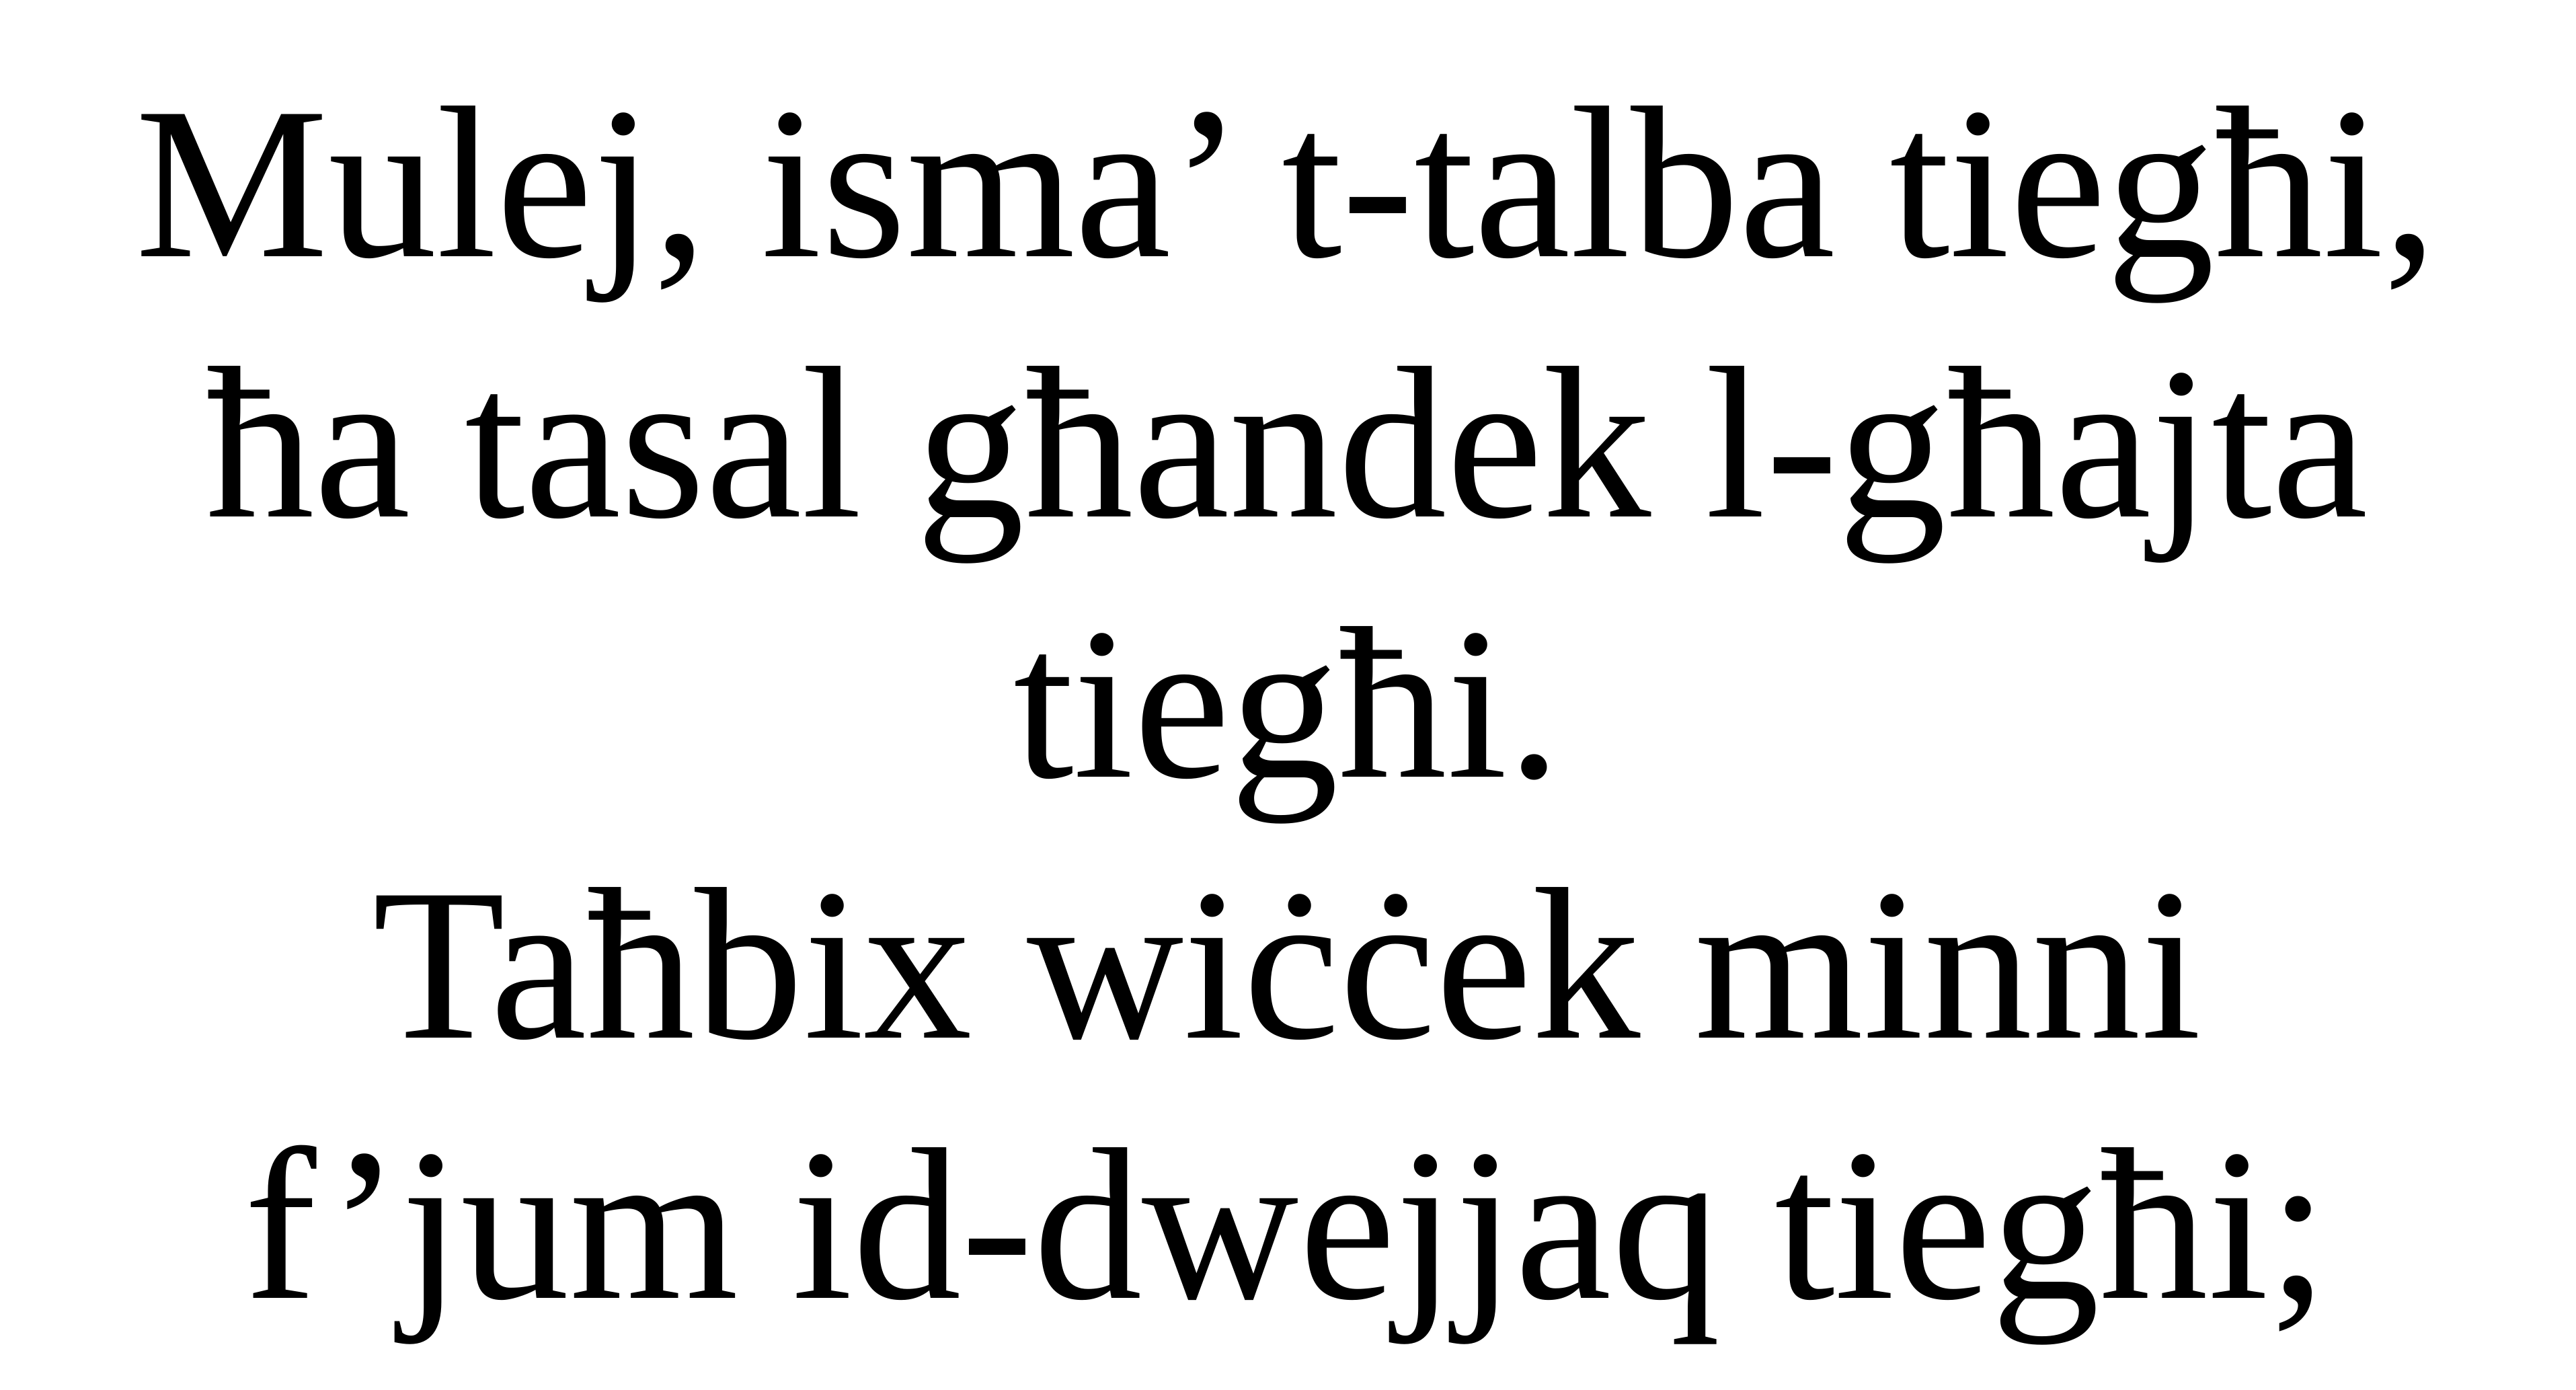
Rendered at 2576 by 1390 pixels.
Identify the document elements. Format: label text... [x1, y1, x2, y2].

text_box Mulej, isma’ t-talba tiegħi, ħa tasal għandek l-għajta tiegħi. Taħbix wiċċek minni f’jum id-dwejjaq tiegħi; [46, 28, 2530, 1354]
